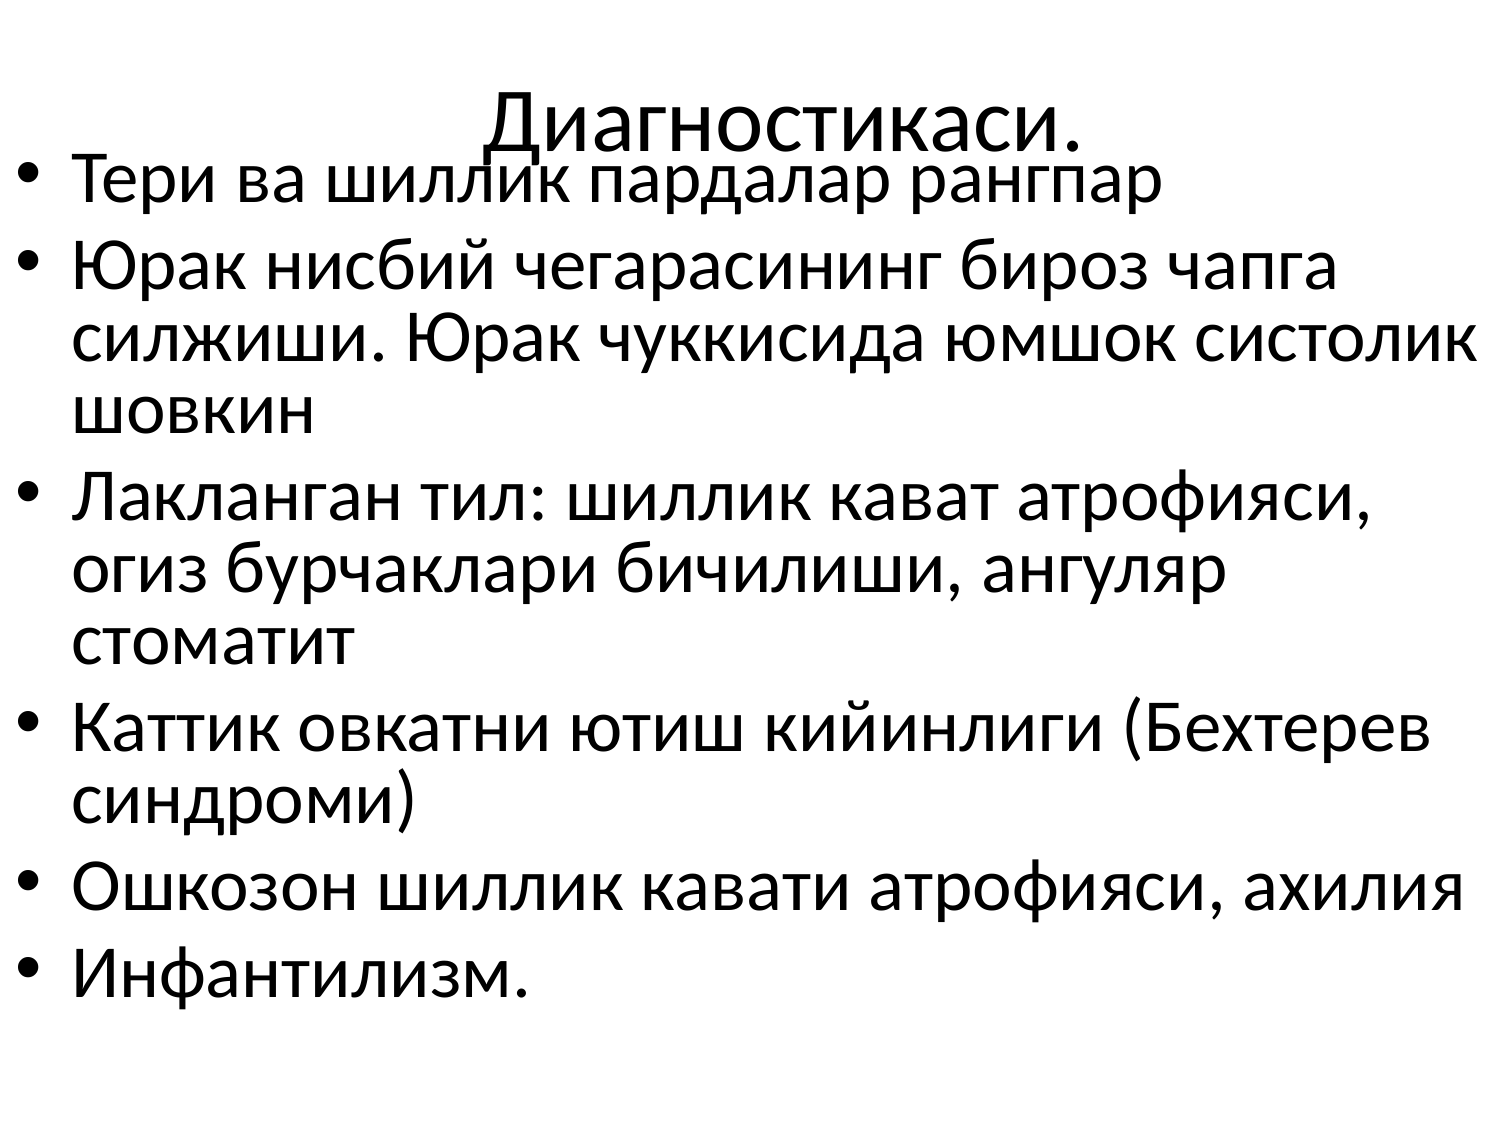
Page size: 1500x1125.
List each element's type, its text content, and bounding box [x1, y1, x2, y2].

title Диагностикаси. [177, 45, 1391, 137]
list Тери ва шиллик пардалар рангпар Юрак нисбий чегарасининг бироз чапга силжиши. Юрак чуккисида юмшок систолик шовкин Лакланган тил: шиллик кават атрофияси, огиз бурчаклари бичилиши, ангуляр стоматит Каттик овкатни ютиш кийинлиги (Бехтерев синдроми) Ошкозон шиллик кавати атрофияси, ахилия Инфантилизм. [0, 137, 1500, 1125]
